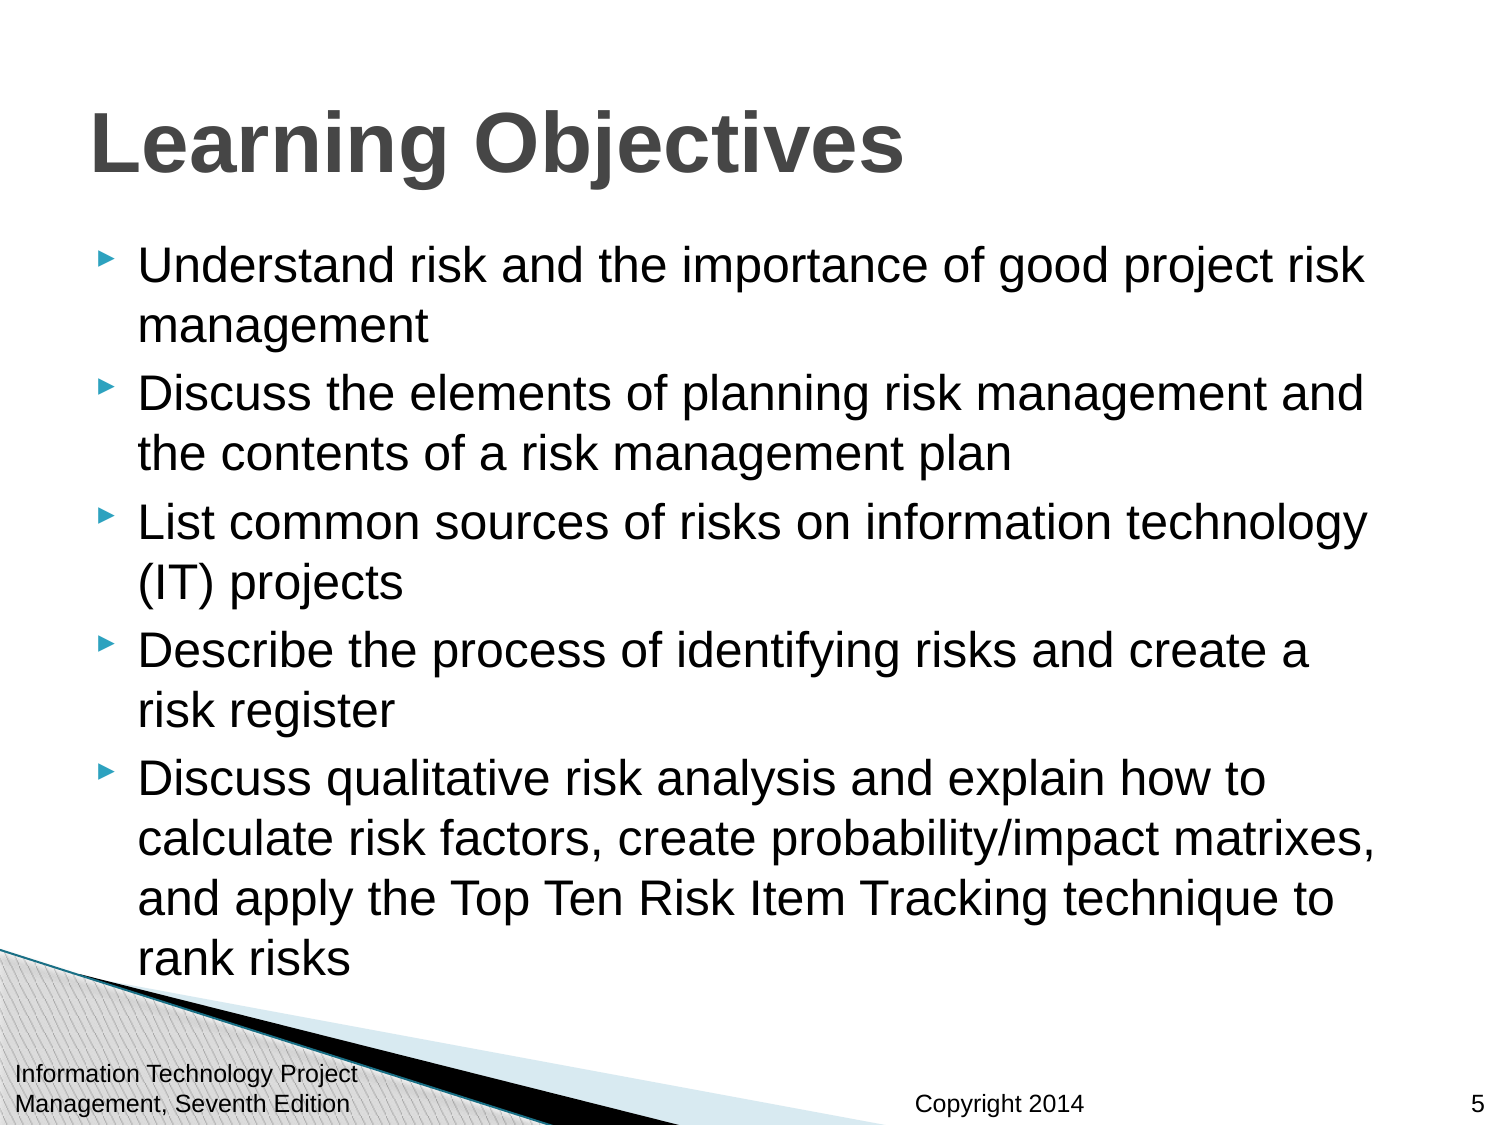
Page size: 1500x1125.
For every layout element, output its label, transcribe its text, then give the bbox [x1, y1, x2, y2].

title Learning Objectives [75, 45, 1425, 233]
list Understand risk and the importance of good project risk management Discuss the elements of planning risk management and the contents of a risk management plan List common sources of risks on information technology (IT) projects Describe the process of identifying risks and create a risk register Discuss qualitative risk analysis and explain how to calculate risk factors, create probability/impact matrixes, and apply the Top Ten Risk Item Tracking technique to rank risks [62, 224, 1413, 951]
slide_number 5 [1408, 1065, 1500, 1125]
footer Information Technology Project Management, Seventh Edition [0, 1065, 425, 1125]
